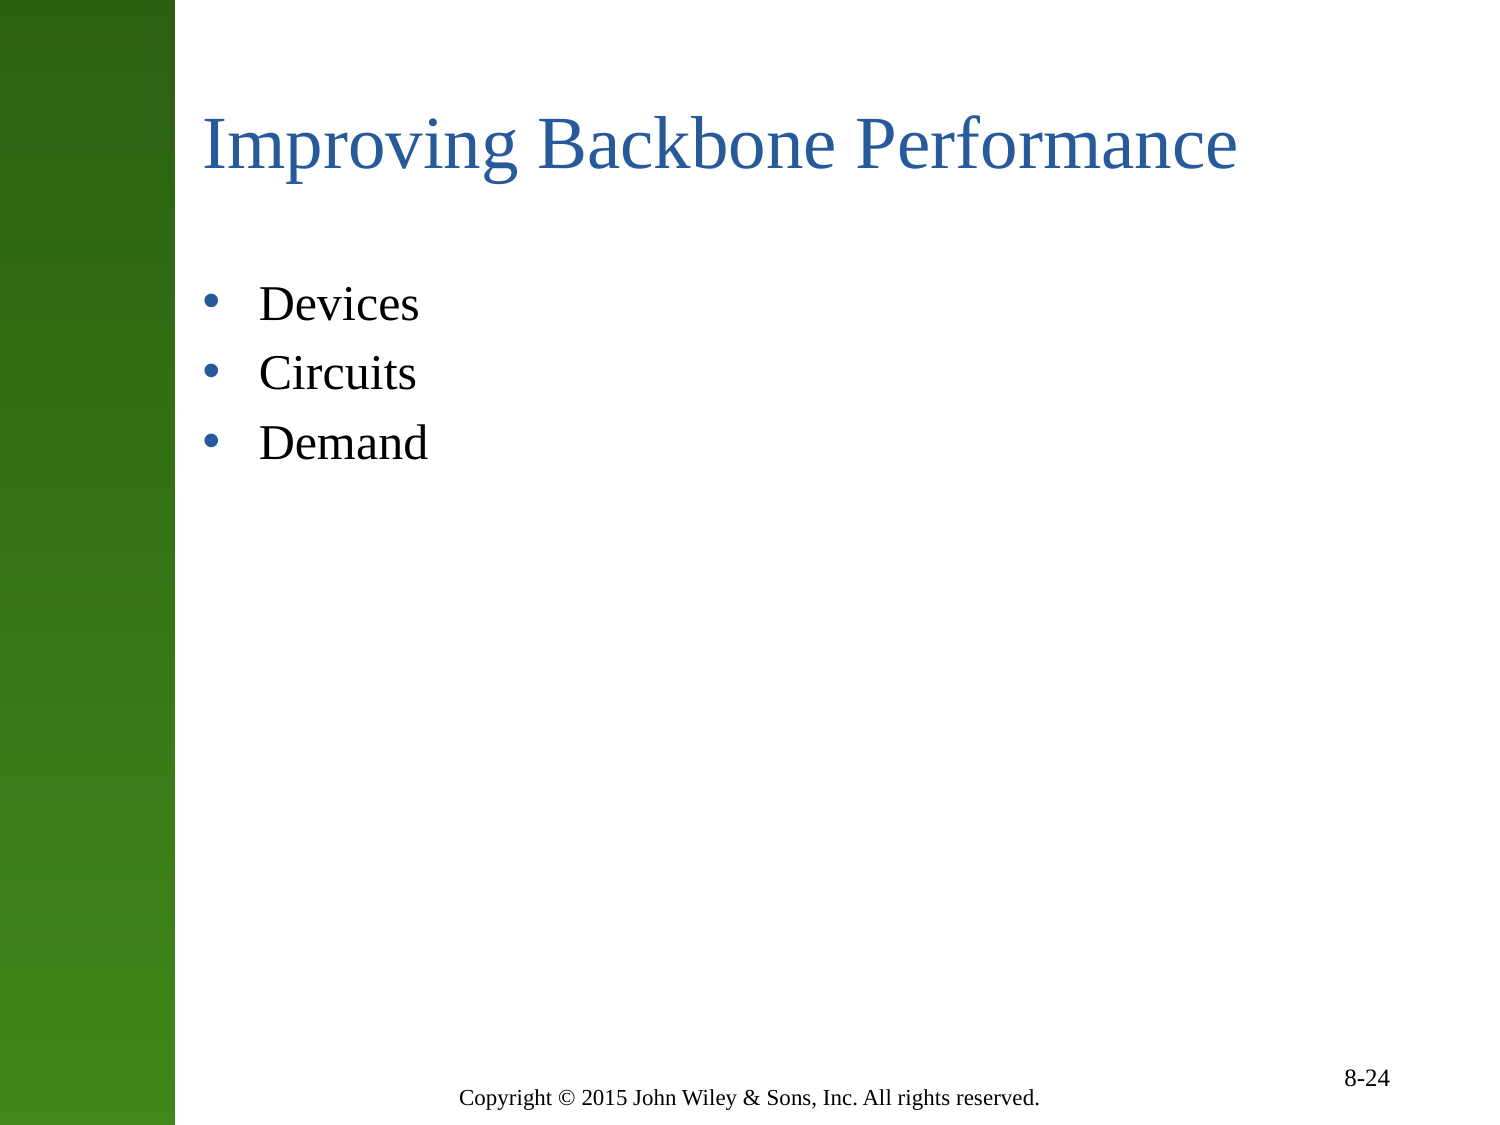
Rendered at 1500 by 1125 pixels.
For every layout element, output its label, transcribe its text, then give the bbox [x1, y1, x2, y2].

list Devices Circuits Demand [187, 262, 1450, 1005]
title Improving Backbone Performance [187, 45, 1450, 233]
